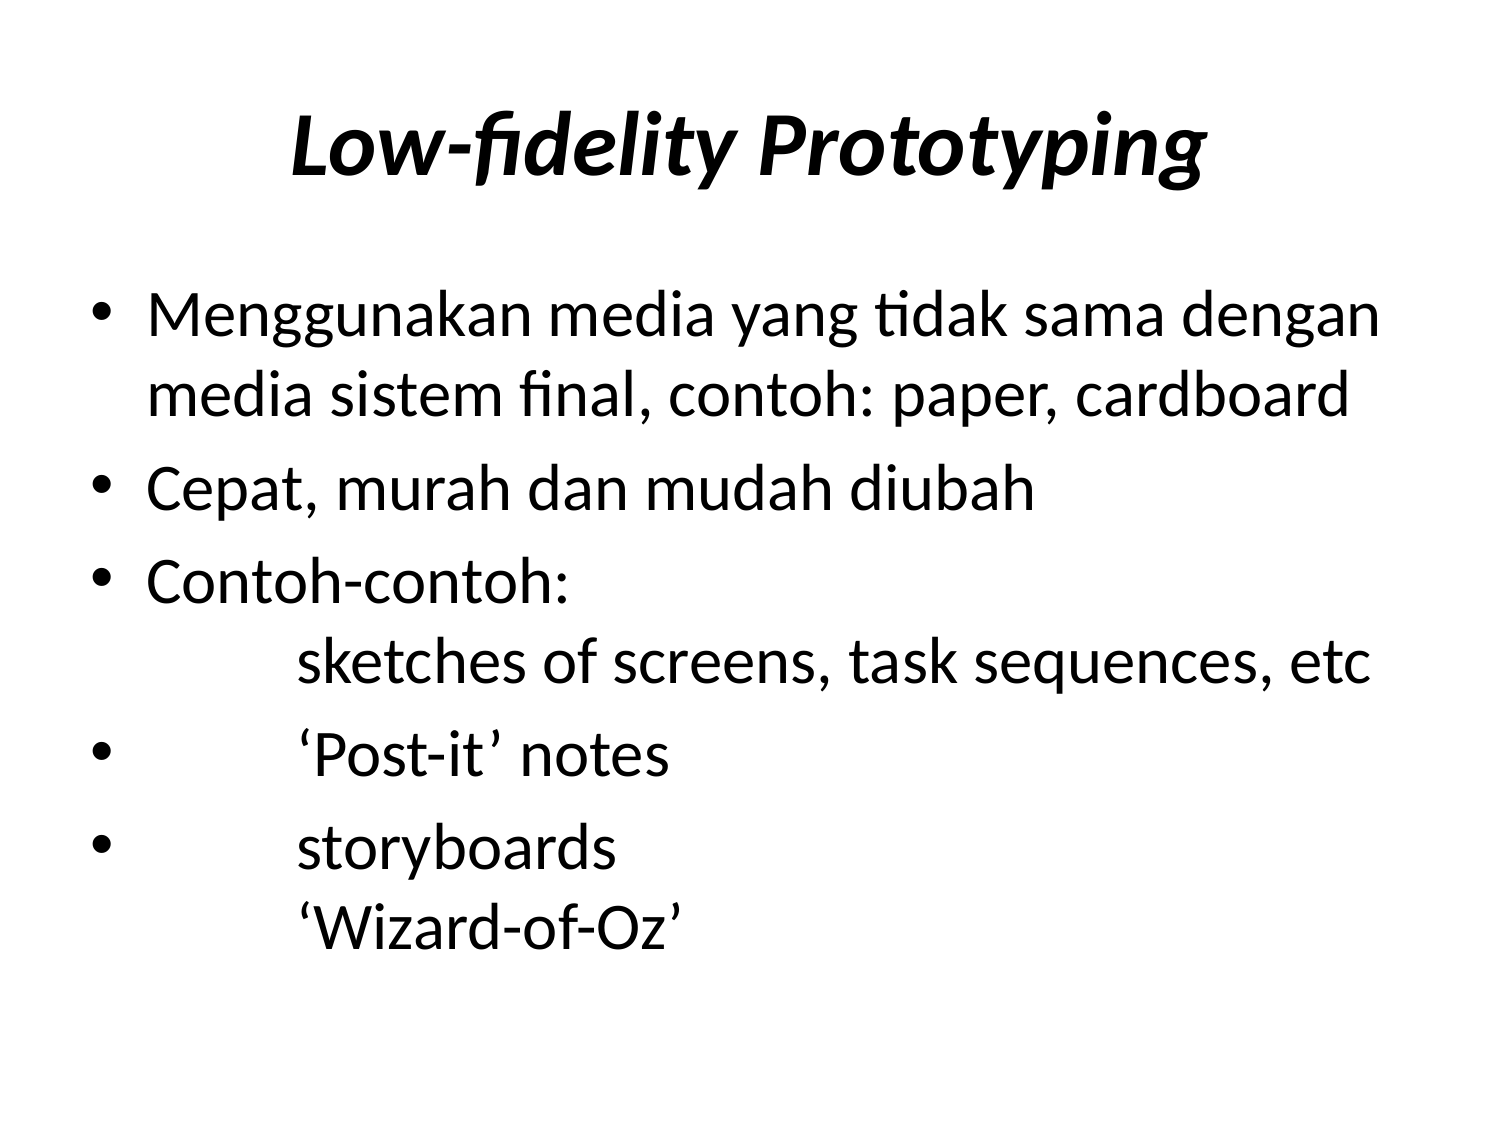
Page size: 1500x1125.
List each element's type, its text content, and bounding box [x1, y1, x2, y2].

list Menggunakan media yang tidak sama dengan media sistem final, contoh: paper, cardboard Cepat, murah dan mudah diubah Contoh-contoh: sketches of screens, task sequences, etc ‘Post-it’ notes storyboards ‘Wizard-of-Oz’ [75, 262, 1425, 1005]
title Low-fidelity Prototyping [75, 45, 1425, 233]
